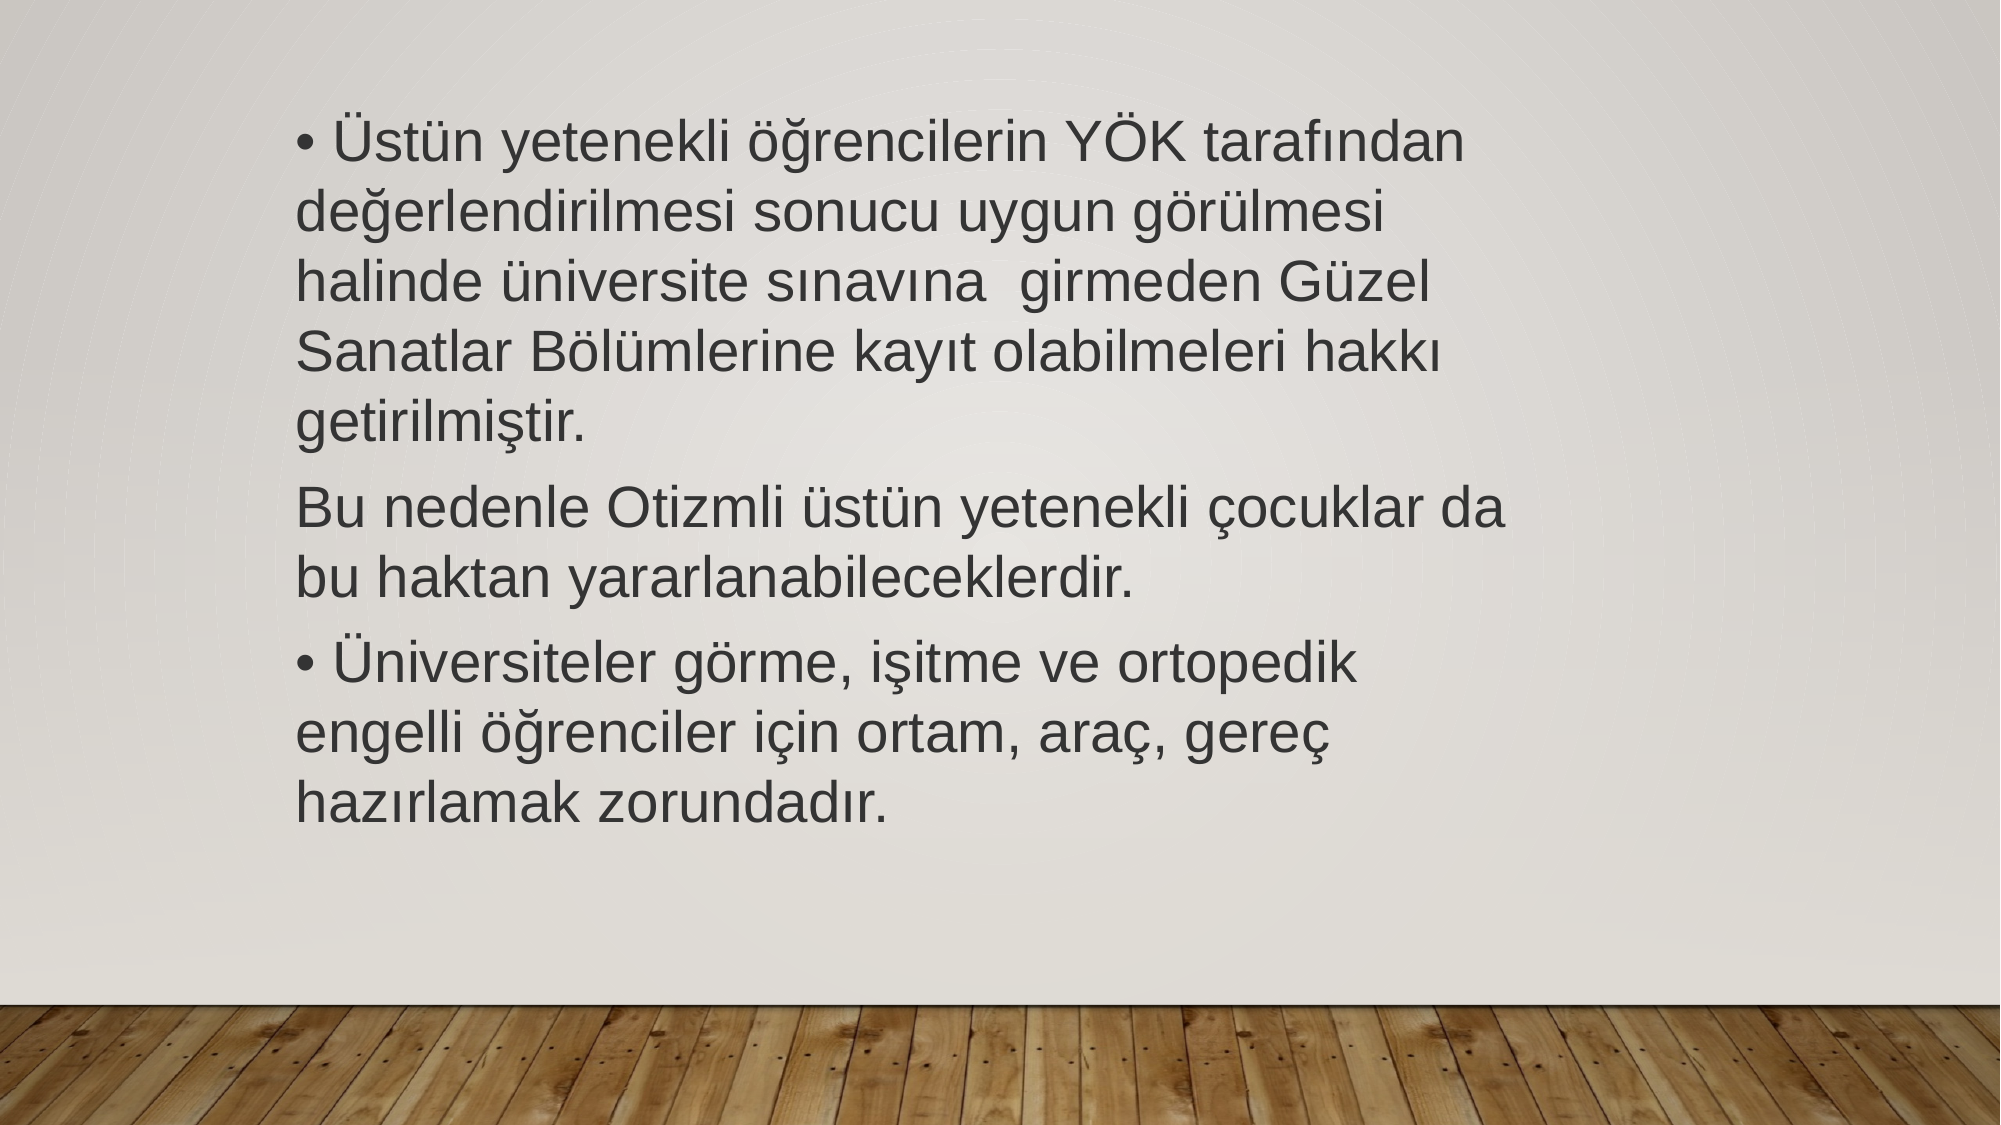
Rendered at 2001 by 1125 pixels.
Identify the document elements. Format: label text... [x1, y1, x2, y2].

text_box • Üstün yetenekli öğrencilerin YÖK tarafından değerlendirilmesi sonucu uygun görülmesi halinde üniversite sınavına girmeden Güzel Sanatlar Bölümlerine kayıt olabilmeleri hakkı getirilmiştir. Bu nedenle Otizmli üstün yetenekli çocuklar da bu haktan yararlanabileceklerdir. • Üniversiteler görme, işitme ve ortopedik engelli öğrenciler için ortam, araç, gereç hazırlamak zorundadır. [281, 96, 1528, 842]
picture [0, 1005, 2000, 1125]
